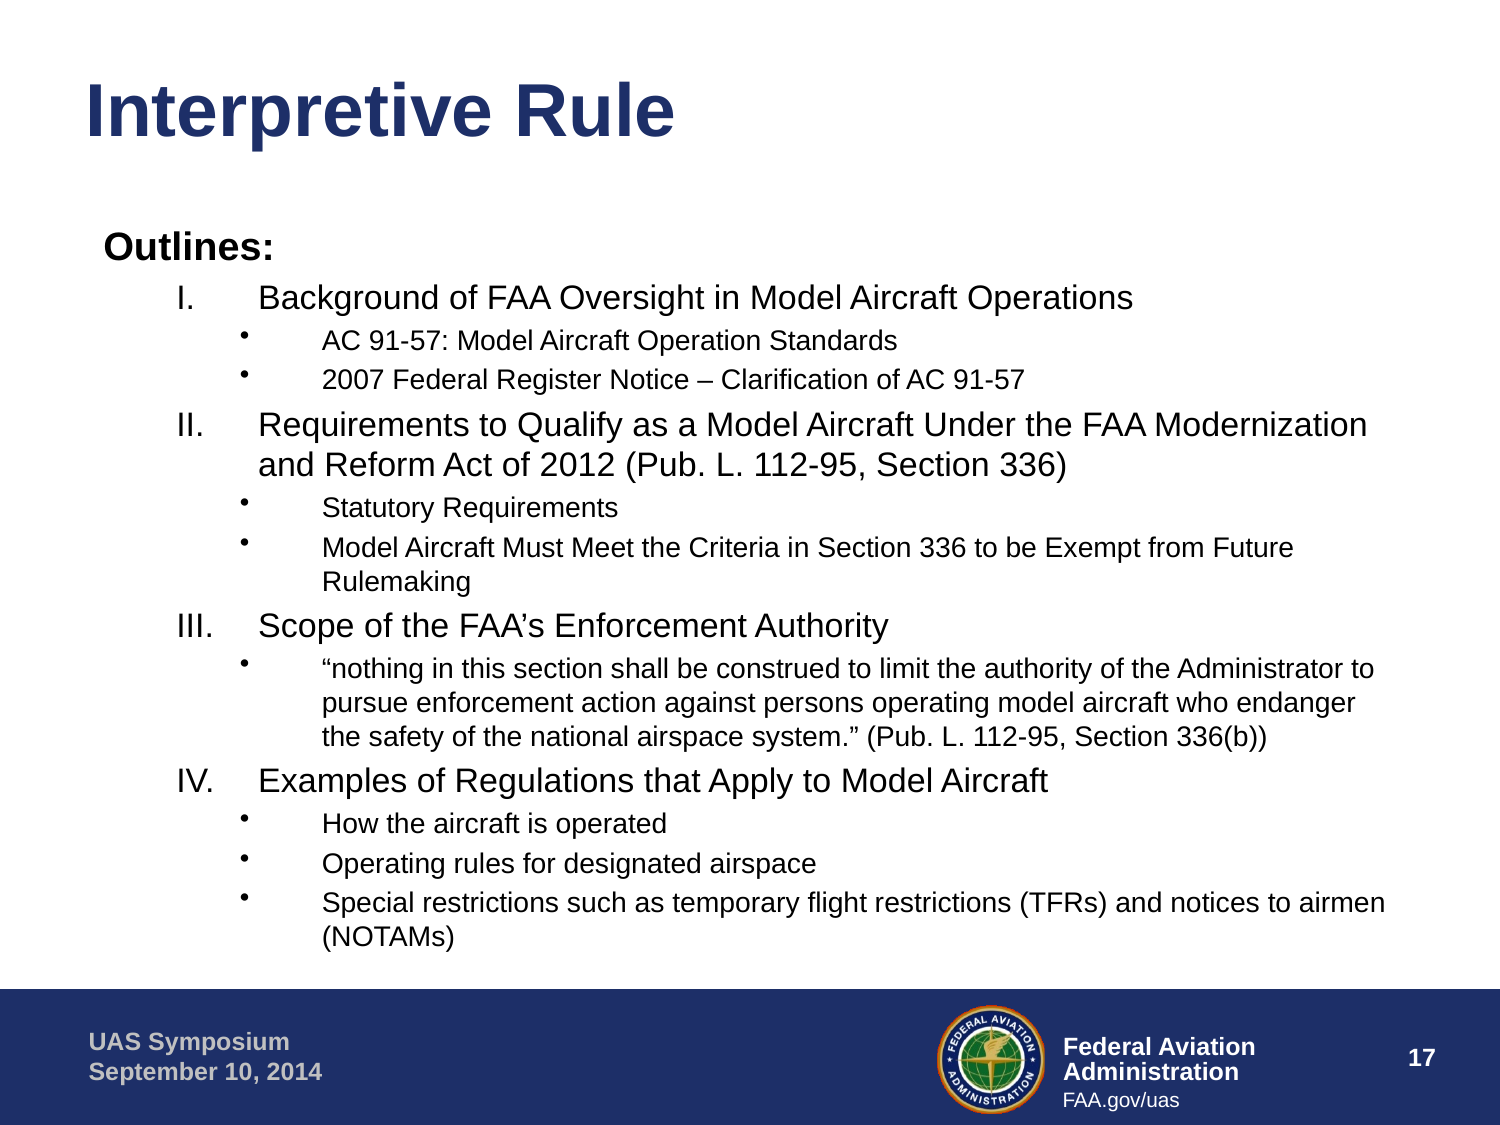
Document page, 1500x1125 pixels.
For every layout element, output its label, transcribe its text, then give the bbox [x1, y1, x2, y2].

list Outlines: Background of FAA Oversight in Model Aircraft Operations AC 91-57: Model Aircraft Operation Standards 2007 Federal Register Notice – Clarification of AC 91-57 Requirements to Qualify as a Model Aircraft Under the FAA Modernization and Reform Act of 2012 (Pub. L. 112-95, Section 336) Statutory Requirements Model Aircraft Must Meet the Criteria in Section 336 to be Exempt from Future Rulemaking Scope of the FAA’s Enforcement Authority “nothing in this section shall be construed to limit the authority of the Administrator to pursue enforcement action against persons operating model aircraft who endanger the safety of the national airspace system.” (Pub. L. 112-95, Section 336(b)) Examples of Regulations that Apply to Model Aircraft How the aircraft is operated Operating rules for designated airspace Special restrictions such as temporary flight restrictions (TFRs) and notices to airmen (NOTAMs) [88, 213, 1409, 968]
title Interpretive Rule [70, 56, 1461, 157]
picture [936, 1004, 1045, 1114]
